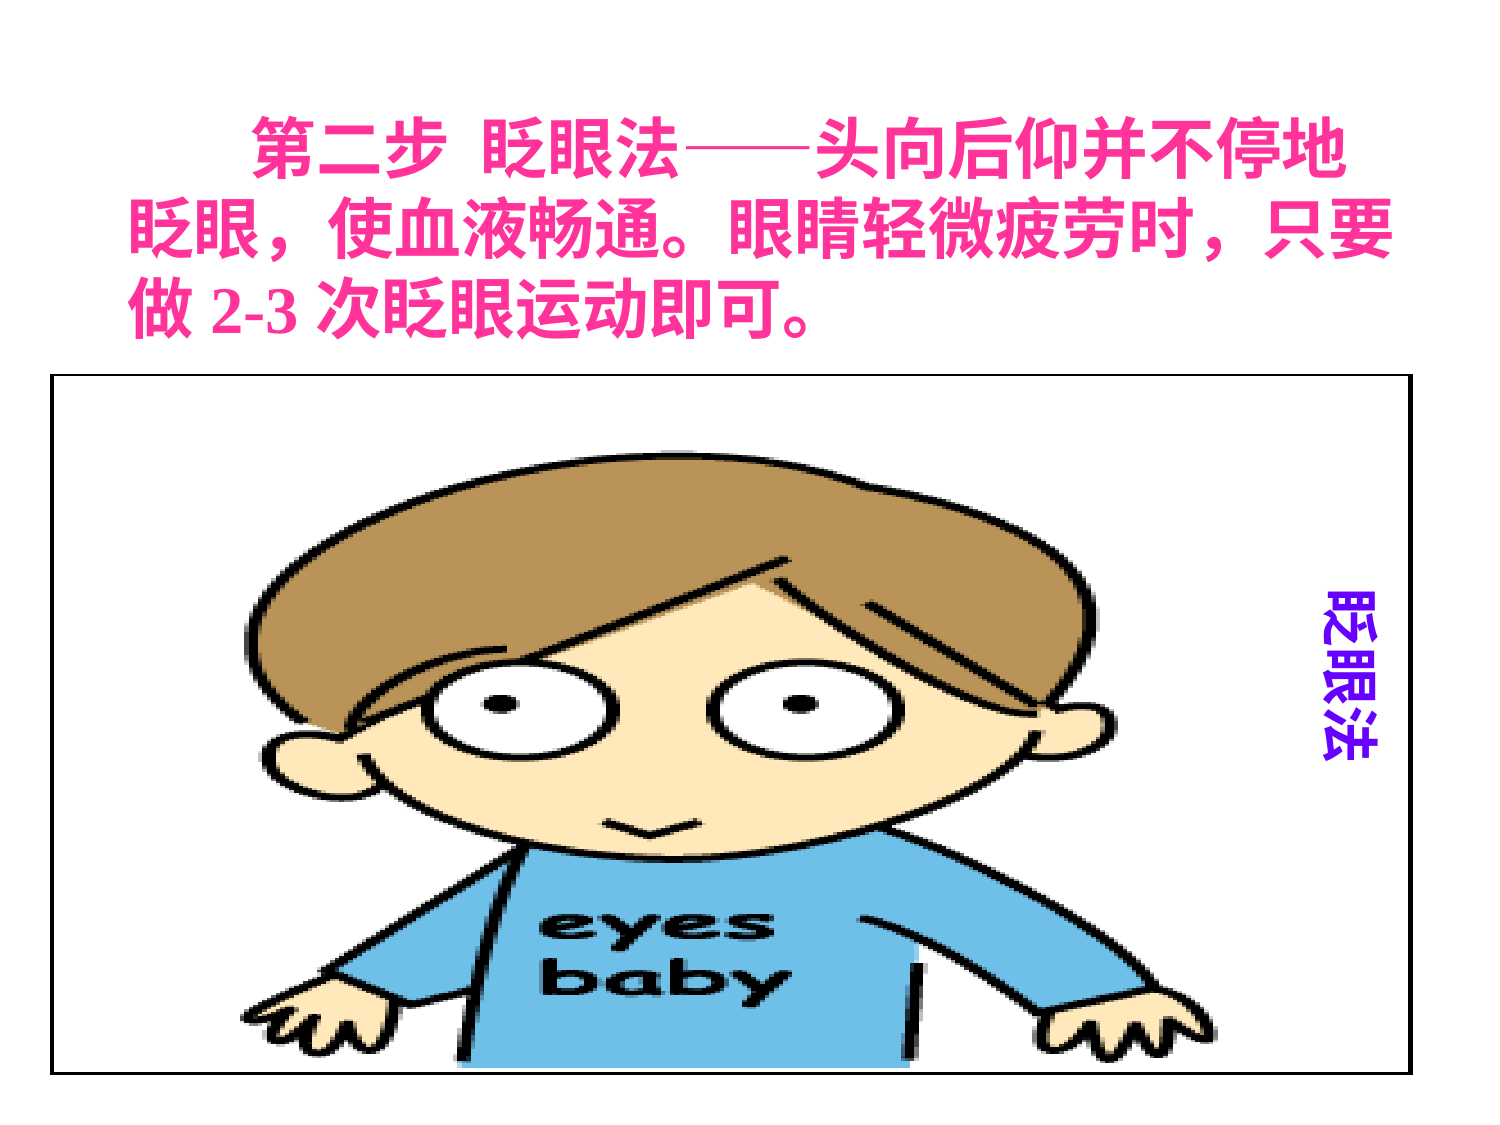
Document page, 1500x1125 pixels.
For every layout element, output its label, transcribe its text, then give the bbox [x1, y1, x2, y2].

picture [49, 374, 1413, 1076]
text_box 第二步 眨眼法——头向后仰并不停地眨眼，使血液畅通。眼睛轻微疲劳时，只要做2-3次眨眼运动即可。 [112, 99, 1413, 355]
